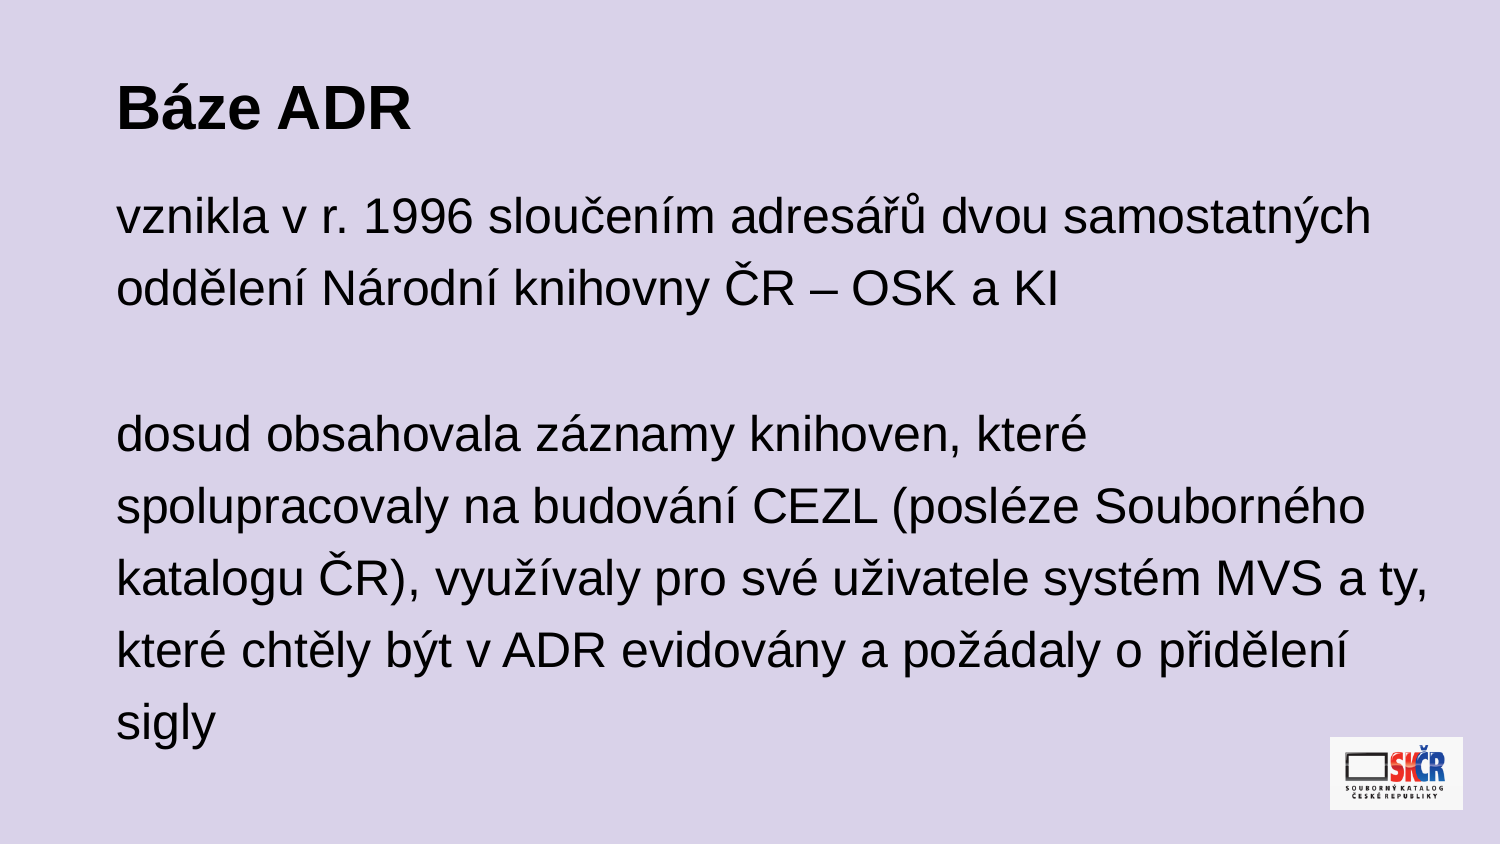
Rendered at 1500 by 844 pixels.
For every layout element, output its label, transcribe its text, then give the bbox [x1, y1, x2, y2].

picture [1330, 737, 1463, 810]
text_box dosud obsahovala záznamy knihoven, které spolupracovaly na budování CEZL (posléze Souborného katalogu ČR), využívaly pro své uživatele systém MVS a ty, které chtěly být v ADR evidovány a požádaly o přidělení sigly [101, 374, 1463, 805]
title Báze ADR [101, 51, 1432, 157]
text_box vznikla v r. 1996 sloučením adresářů dvou samostatných oddělení Národní knihovny ČR – OSK a KI [101, 156, 1428, 307]
